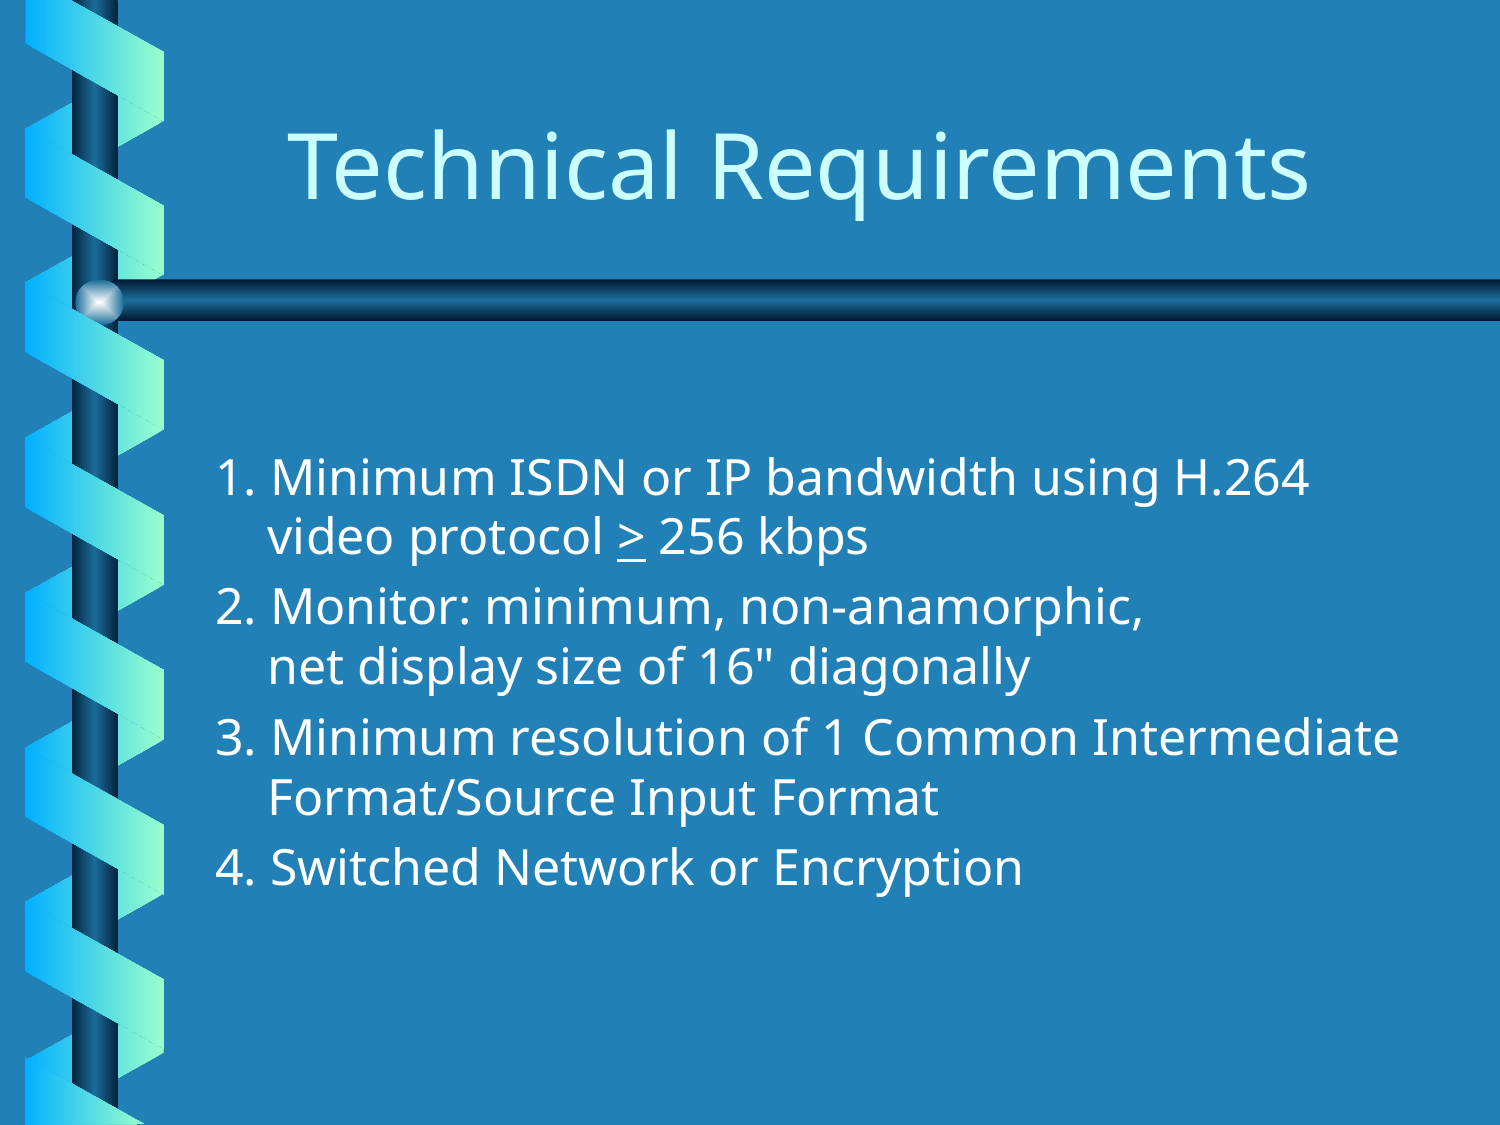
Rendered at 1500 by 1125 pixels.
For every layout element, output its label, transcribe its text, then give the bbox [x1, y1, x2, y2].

title Technical Requirements [174, 87, 1426, 226]
list 1. Minimum ISDN or IP bandwidth using H.264 video protocol > 256 kbps 2. Monitor: minimum, non-anamorphic, net display size of 16" diagonally 3. Minimum resolution of 1 Common Intermediate Format/Source Input Format 4. Switched Network or Encryption [199, 437, 1426, 963]
